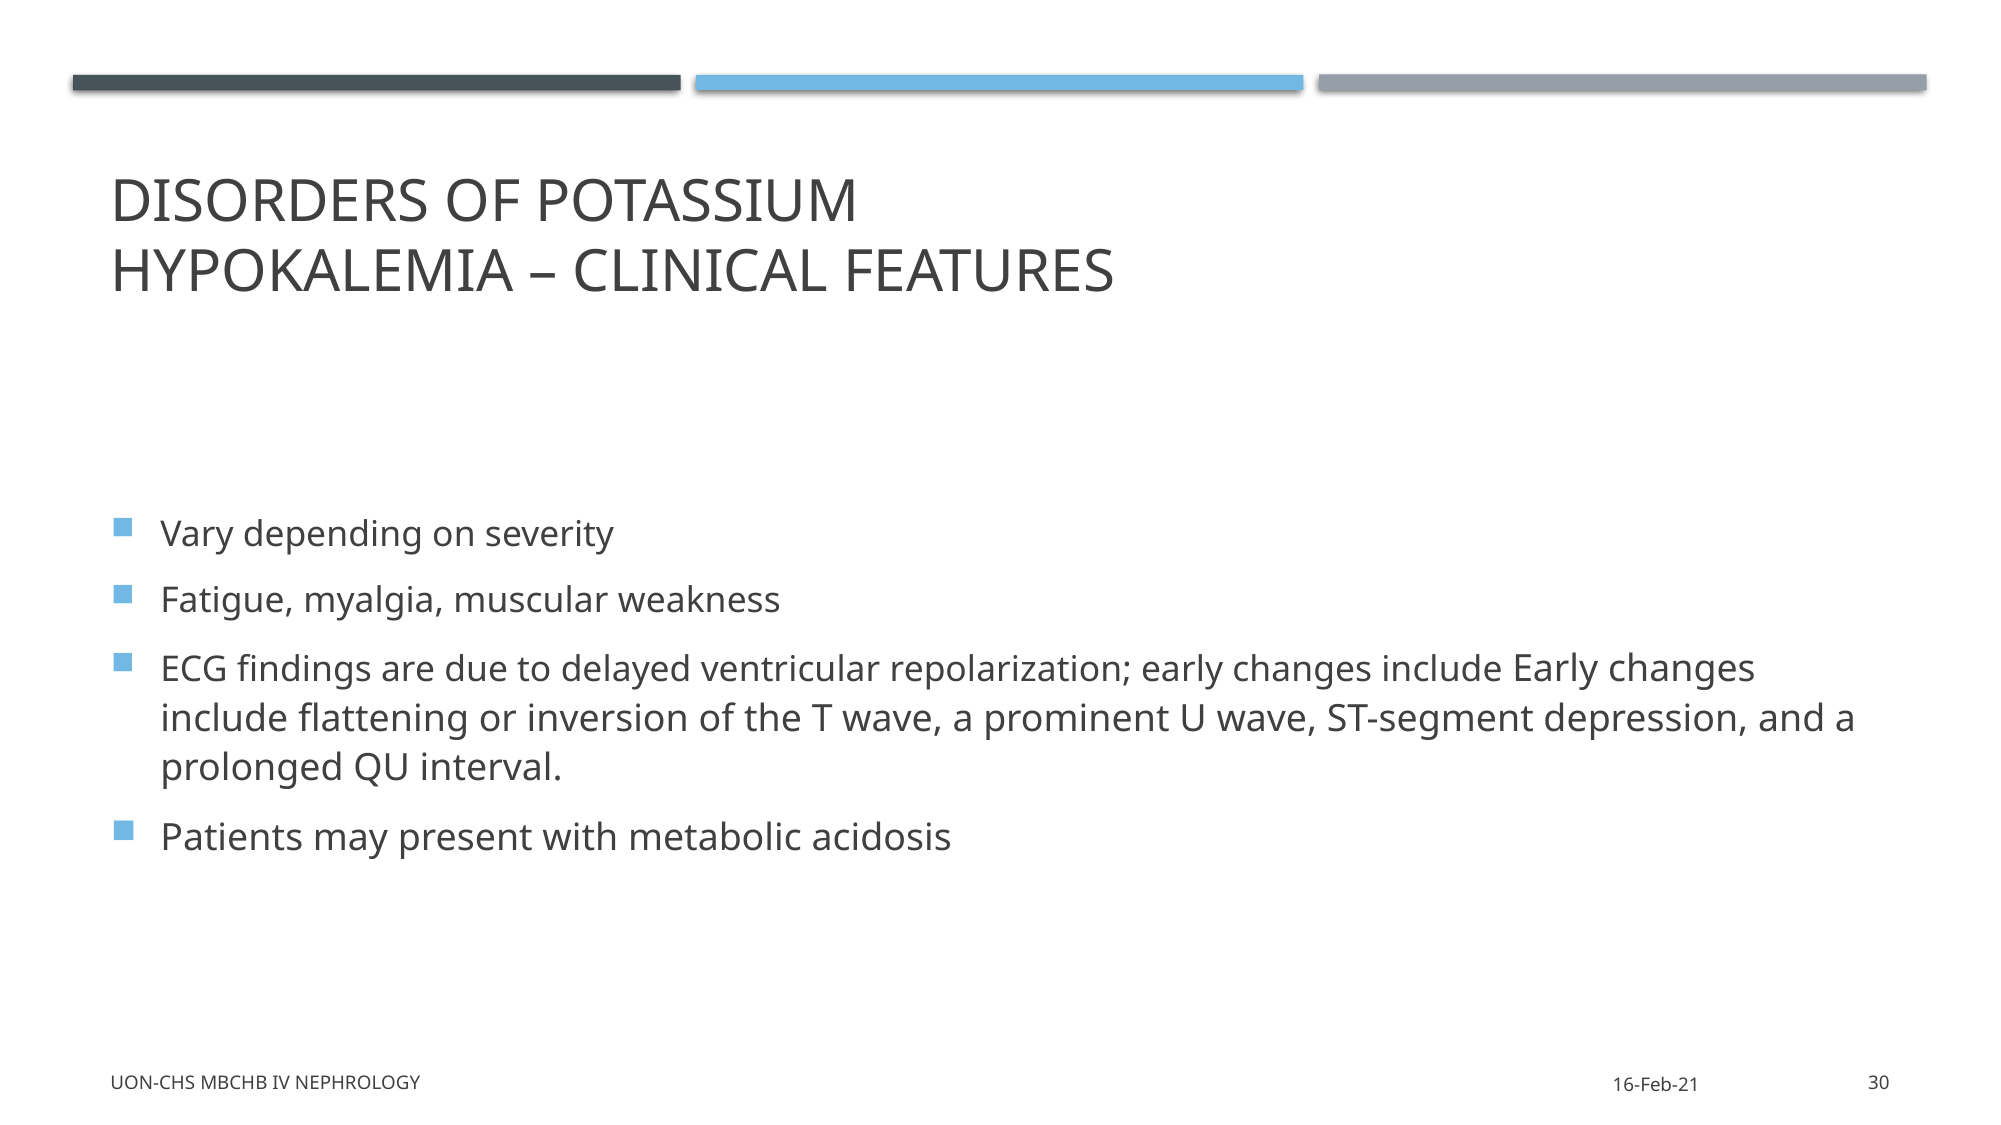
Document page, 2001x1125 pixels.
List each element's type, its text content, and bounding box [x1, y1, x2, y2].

slide_number 30 [1732, 1053, 1905, 1114]
slide_number 16-Feb-21 [1247, 1053, 1715, 1114]
footer UON-CHS MBChB IV Nephrology [95, 1053, 1230, 1114]
title Disorders of potassium Hypokalemia – Clinical features [95, 115, 1905, 311]
list Vary depending on severity Fatigue, myalgia, muscular weakness ECG findings are due to delayed ventricular repolarization; early changes include Early changes include flattening or inversion of the T wave, a prominent U wave, ST-segment depression, and a prolonged QU interval. Patients may present with metabolic acidosis [95, 383, 1905, 981]
